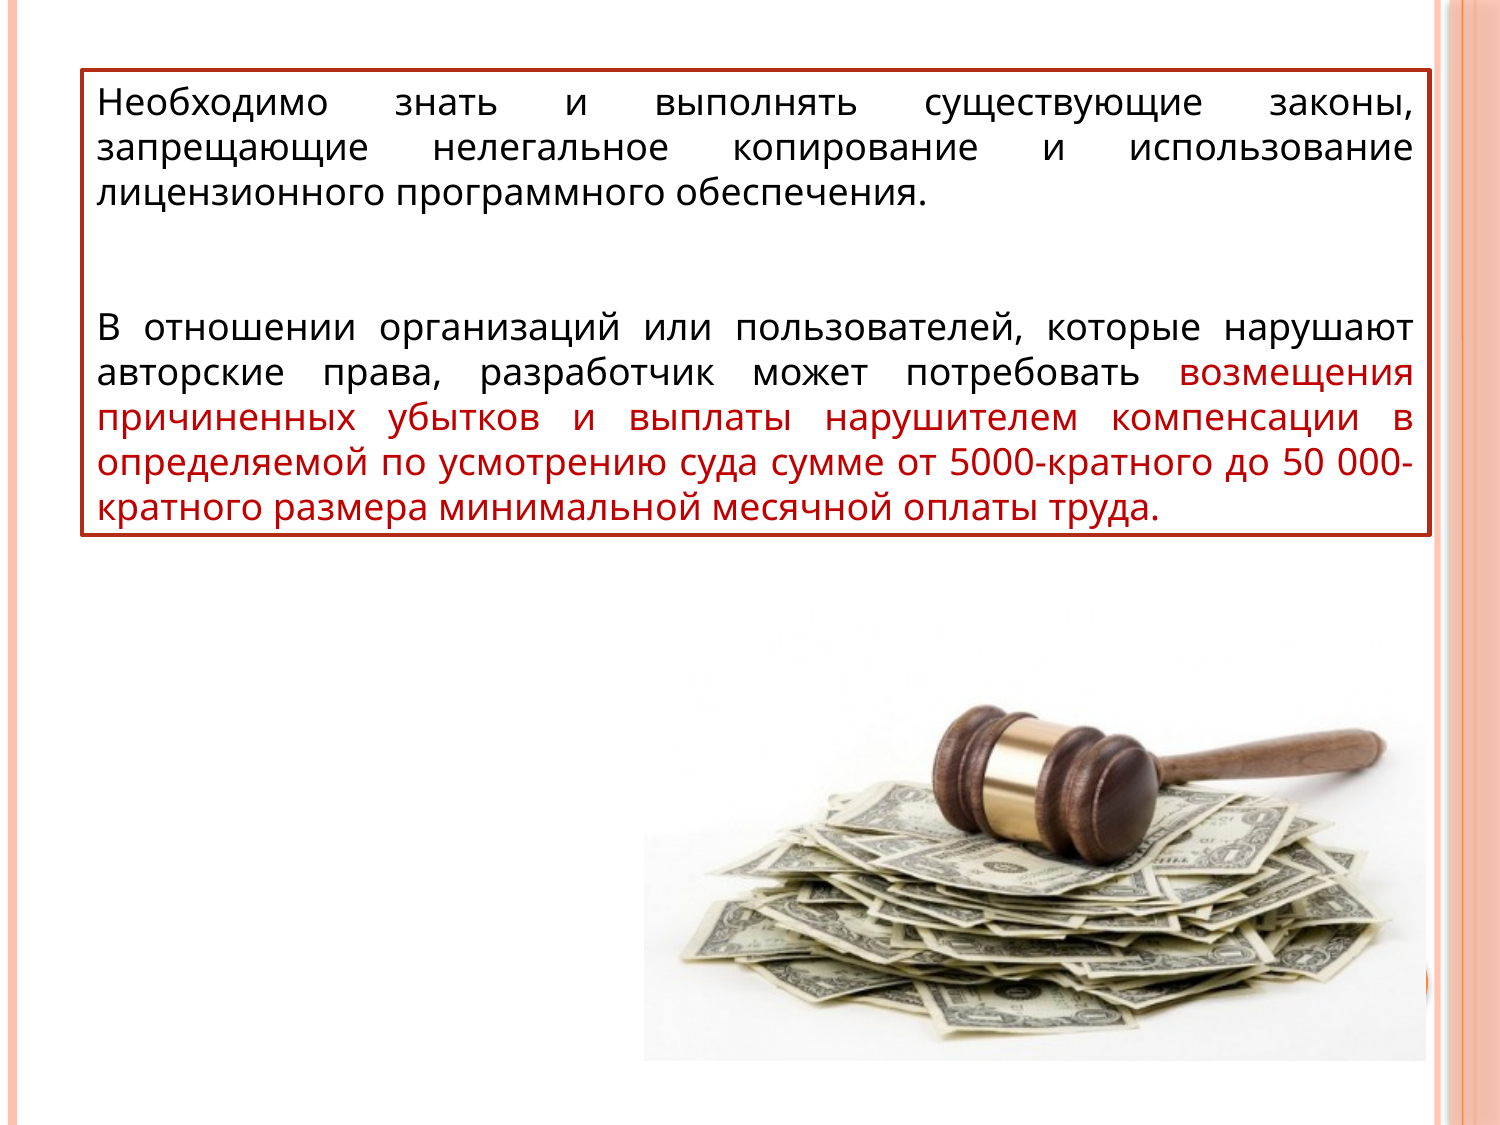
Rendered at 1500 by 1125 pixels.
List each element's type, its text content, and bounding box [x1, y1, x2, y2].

text_box Необходимо знать и выполнять существующие законы, запрещающие нелегальное копирование и использование лицензионного программного обеспечения. В отношении организаций или пользователей, которые нарушают авторские права, разработчик может потребовать возмещения причиненных убытков и выплаты нарушителем компенсации в определяемой по усмотрению суда сумме от 5000-кратного до 50 000-кратного размера минимальной месячной оплаты труда. [80, 68, 1432, 537]
picture [643, 608, 1427, 1062]
